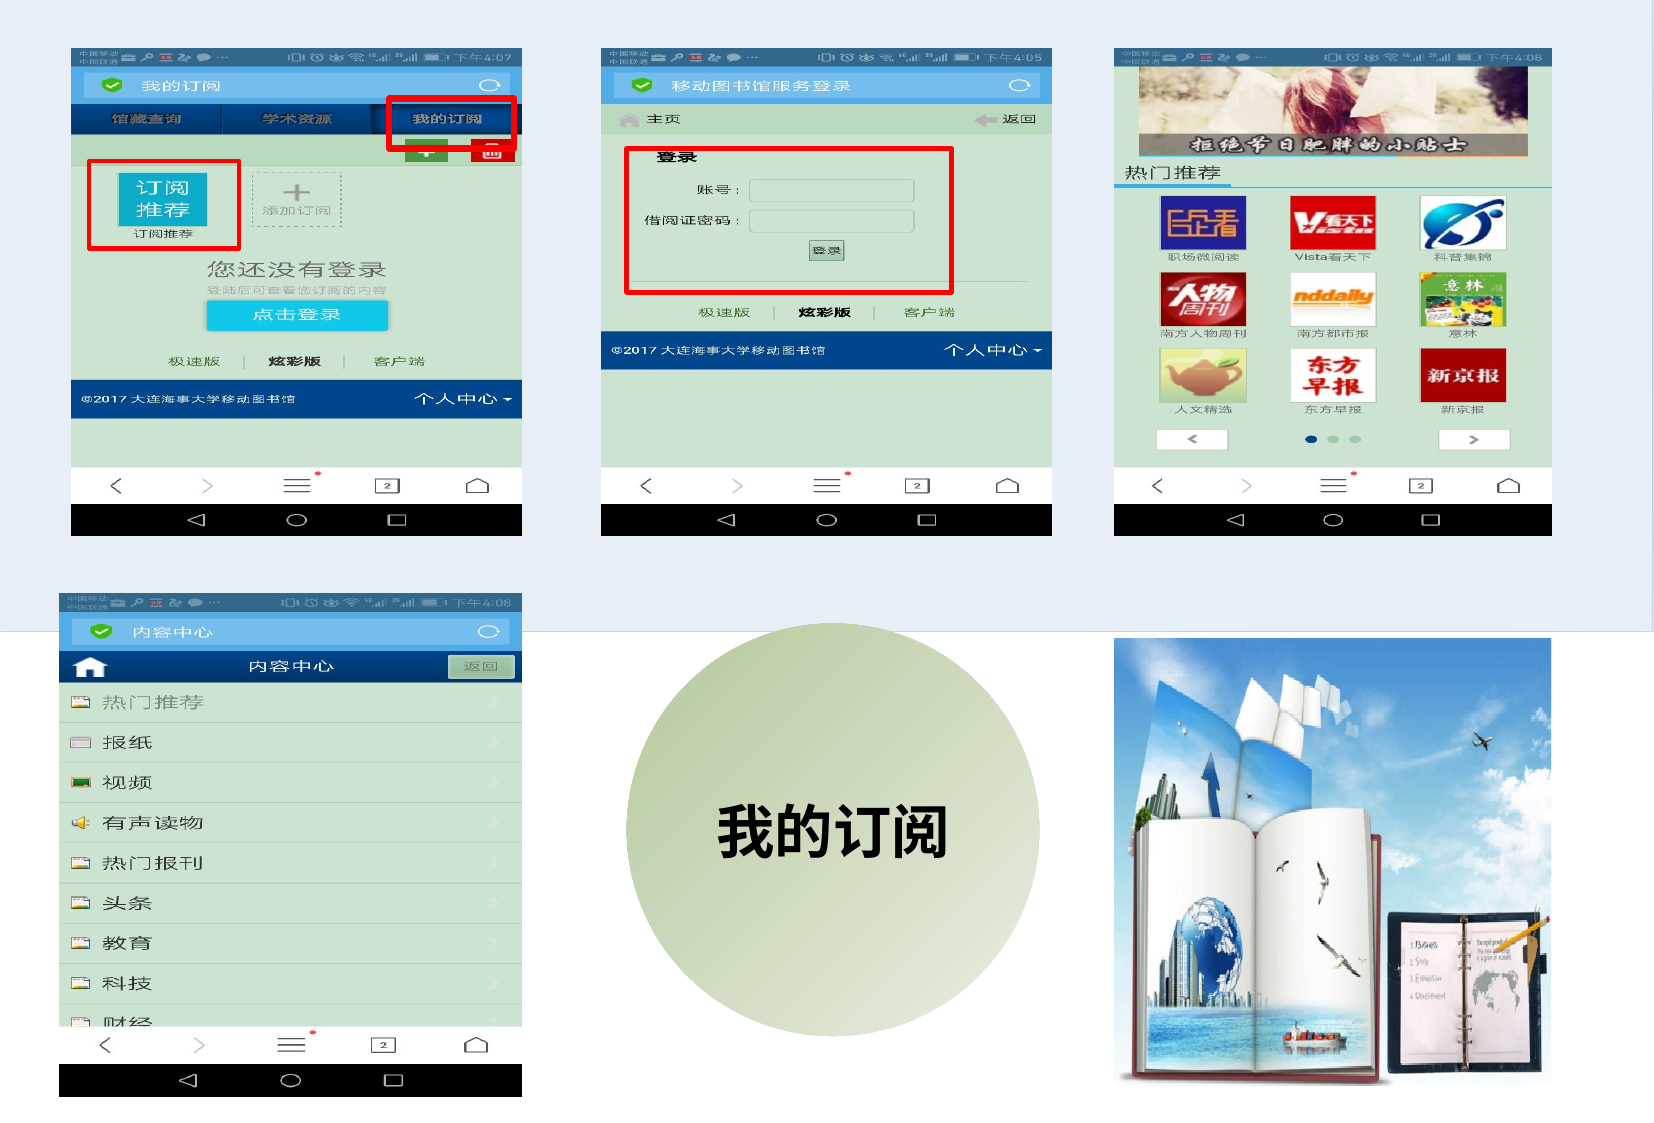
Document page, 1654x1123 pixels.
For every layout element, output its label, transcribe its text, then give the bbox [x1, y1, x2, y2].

text_box 我的订阅 [624, 621, 1042, 1039]
picture [0, 0, 1654, 1097]
picture [1113, 635, 1552, 1087]
